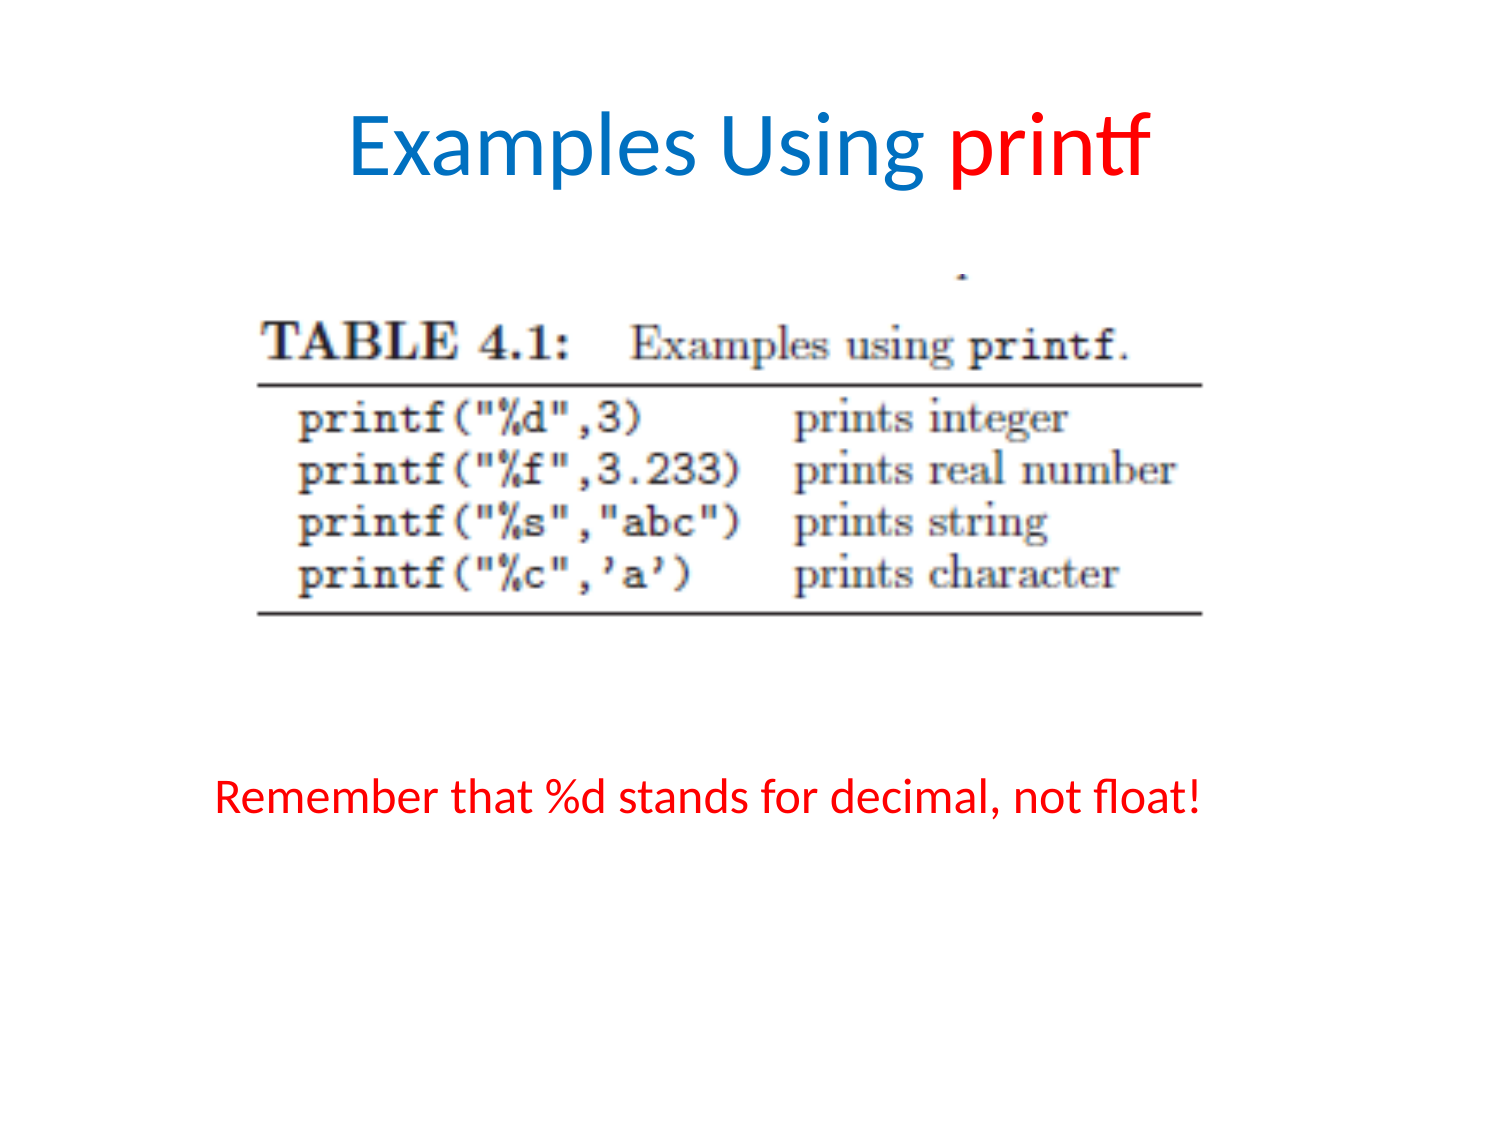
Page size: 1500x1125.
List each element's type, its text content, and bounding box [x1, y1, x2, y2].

text_box Remember that %d stands for decimal, not float! [199, 756, 1219, 831]
title Examples Using printf [75, 45, 1425, 233]
picture [199, 274, 1331, 679]
